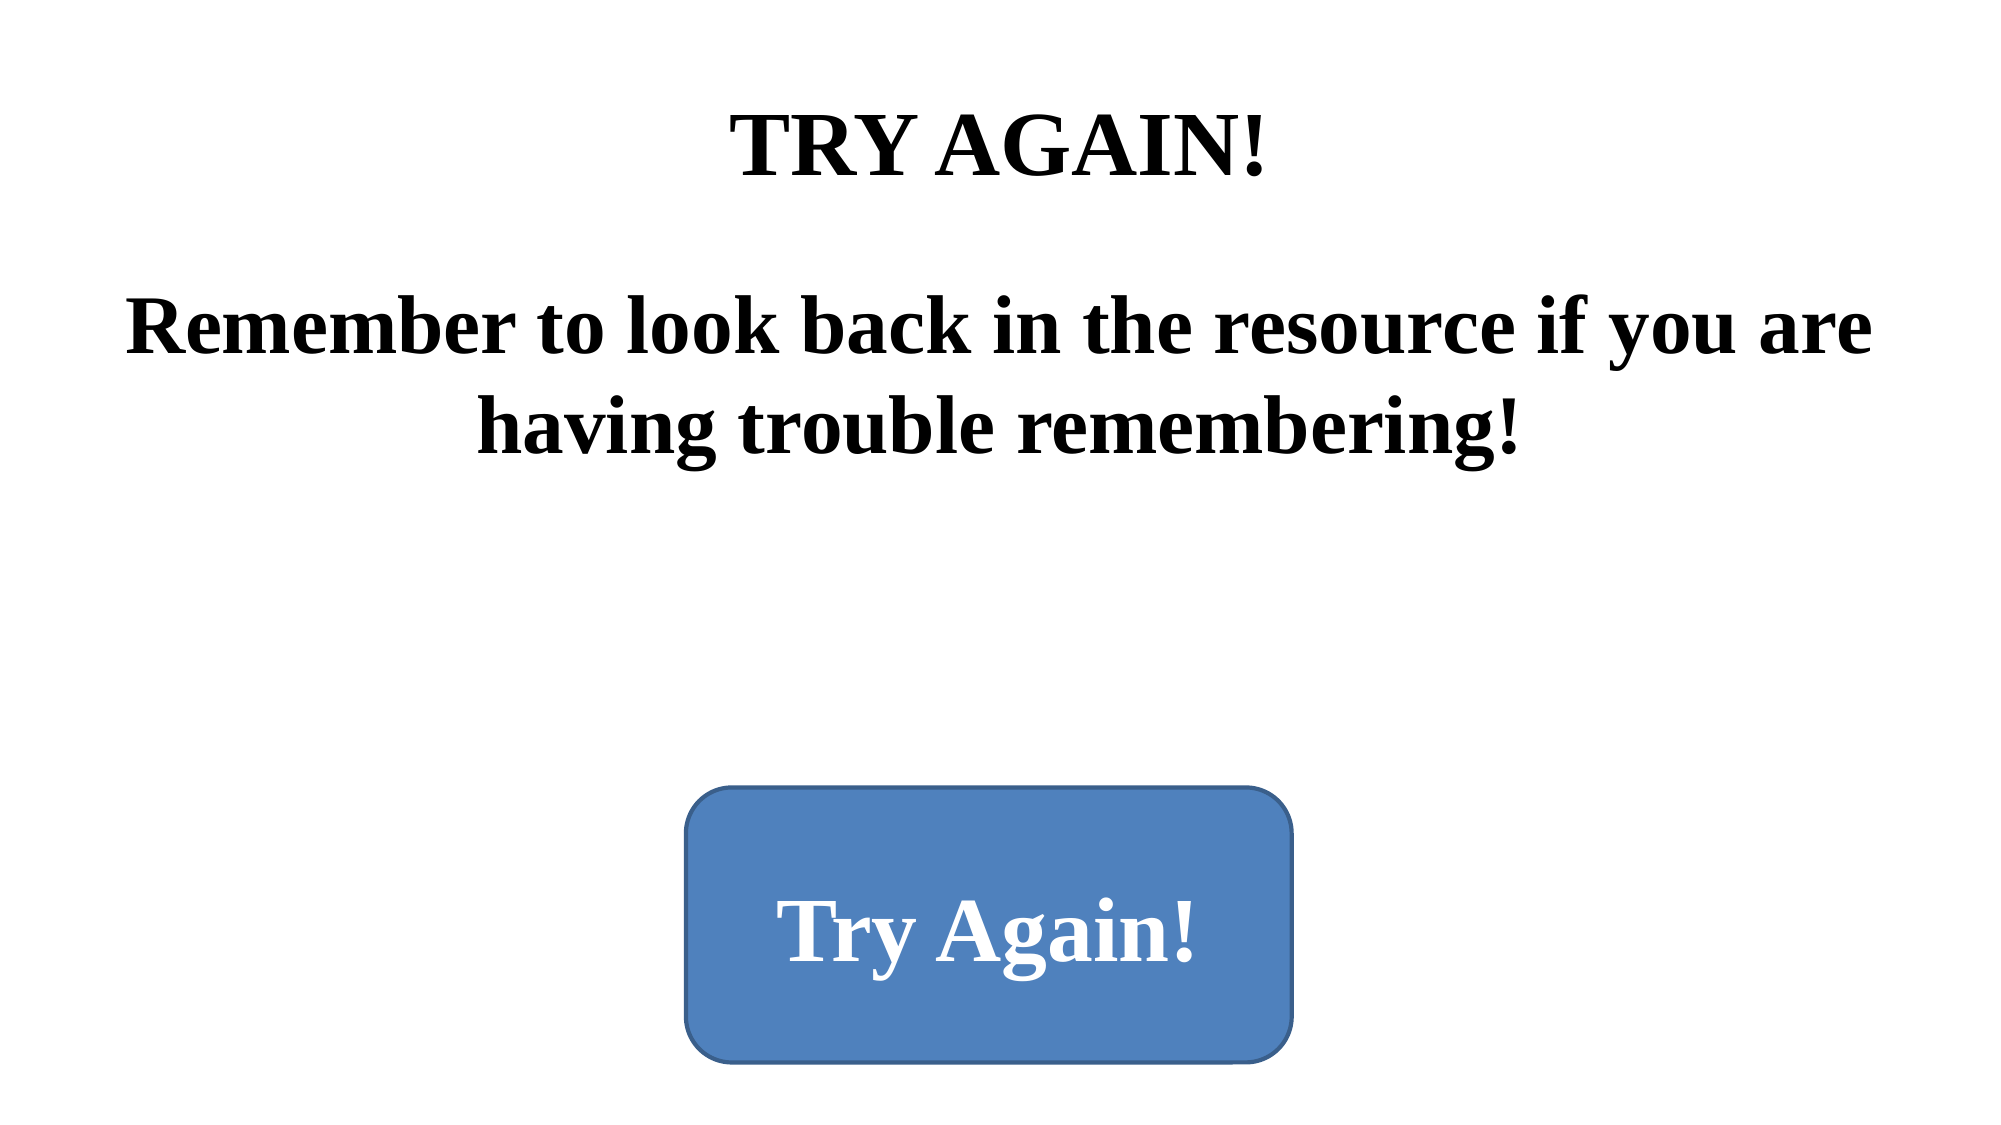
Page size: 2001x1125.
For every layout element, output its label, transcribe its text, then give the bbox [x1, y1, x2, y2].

list Remember to look back in the resource if you are having trouble remembering! [99, 262, 1900, 1005]
text_box Try Again! [683, 785, 1294, 1065]
title TRY AGAIN! [99, 45, 1900, 233]
